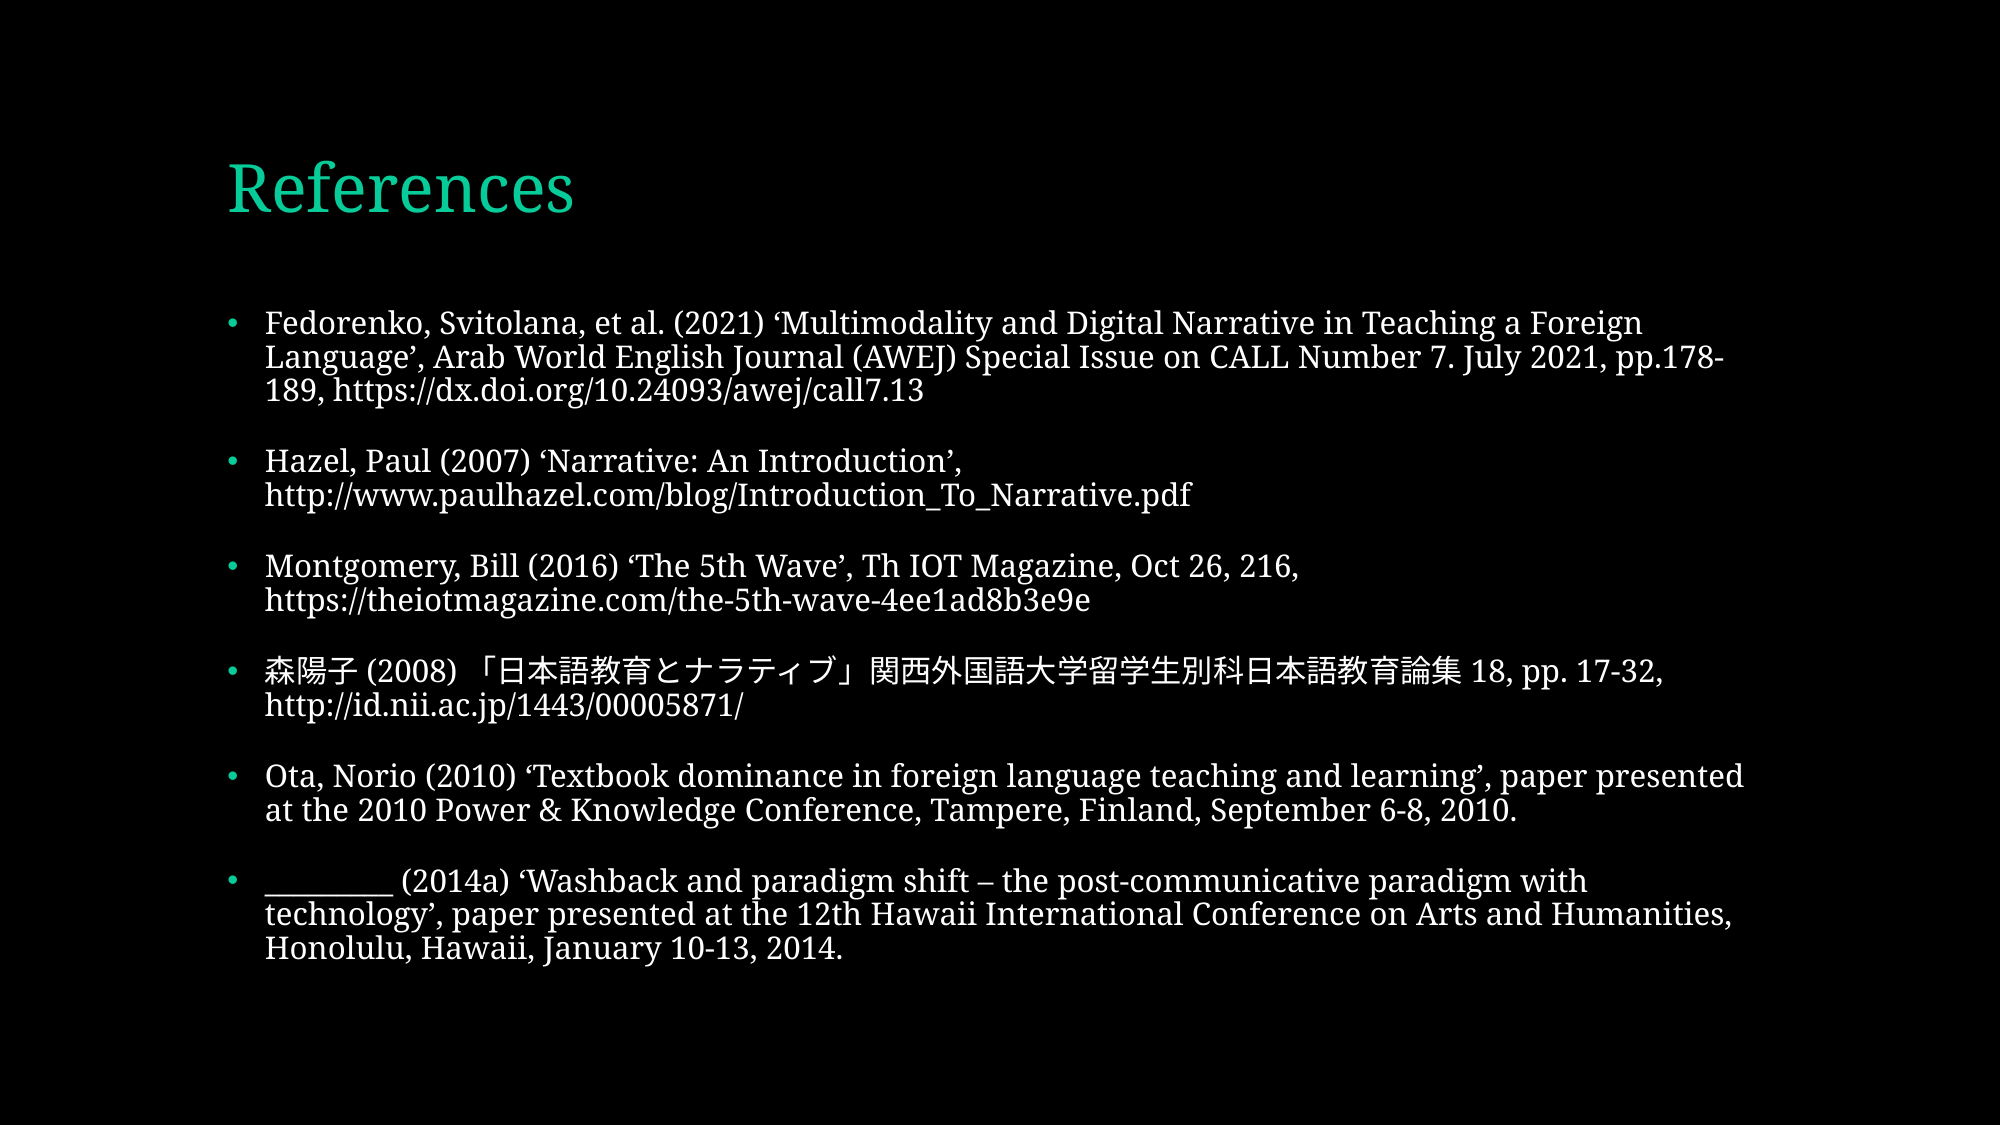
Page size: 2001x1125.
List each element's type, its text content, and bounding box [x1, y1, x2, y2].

list Fedorenko, Svitolana, et al. (2021) ‘Multimodality and Digital Narrative in Teaching a Foreign Language’, Arab World English Journal (AWEJ) Special Issue on CALL Number 7. July 2021, pp.178-189, https://dx.doi.org/10.24093/awej/call7.13 Hazel, Paul (2007) ‘Narrative: An Introduction’, http://www.paulhazel.com/blog/Introduction_To_Narrative.pdf Montgomery, Bill (2016) ‘The 5th Wave’, Th IOT Magazine, Oct 26, 216, https://theiotmagazine.com/the-5th-wave-4ee1ad8b3e9e 森陽子(2008)「日本語教育とナラティブ」関西外国語大学留学生別科日本語教育論集18, pp. 17-32, http://id.nii.ac.jp/1443/00005871/ Ota, Norio (2010) ‘Textbook dominance in foreign language teaching and learning’, paper presented at the 2010 Power & Knowledge Conference, Tampere, Finland, September 6-8, 2010. _________ (2014a) ‘Washback and paradigm shift – the post-communicative paradigm with technology’, paper presented at the 12th Hawaii International Conference on Arts and Humanities, Honolulu, Hawaii, January 10-13, 2014. [212, 299, 1788, 1110]
title References [212, 59, 1788, 235]
